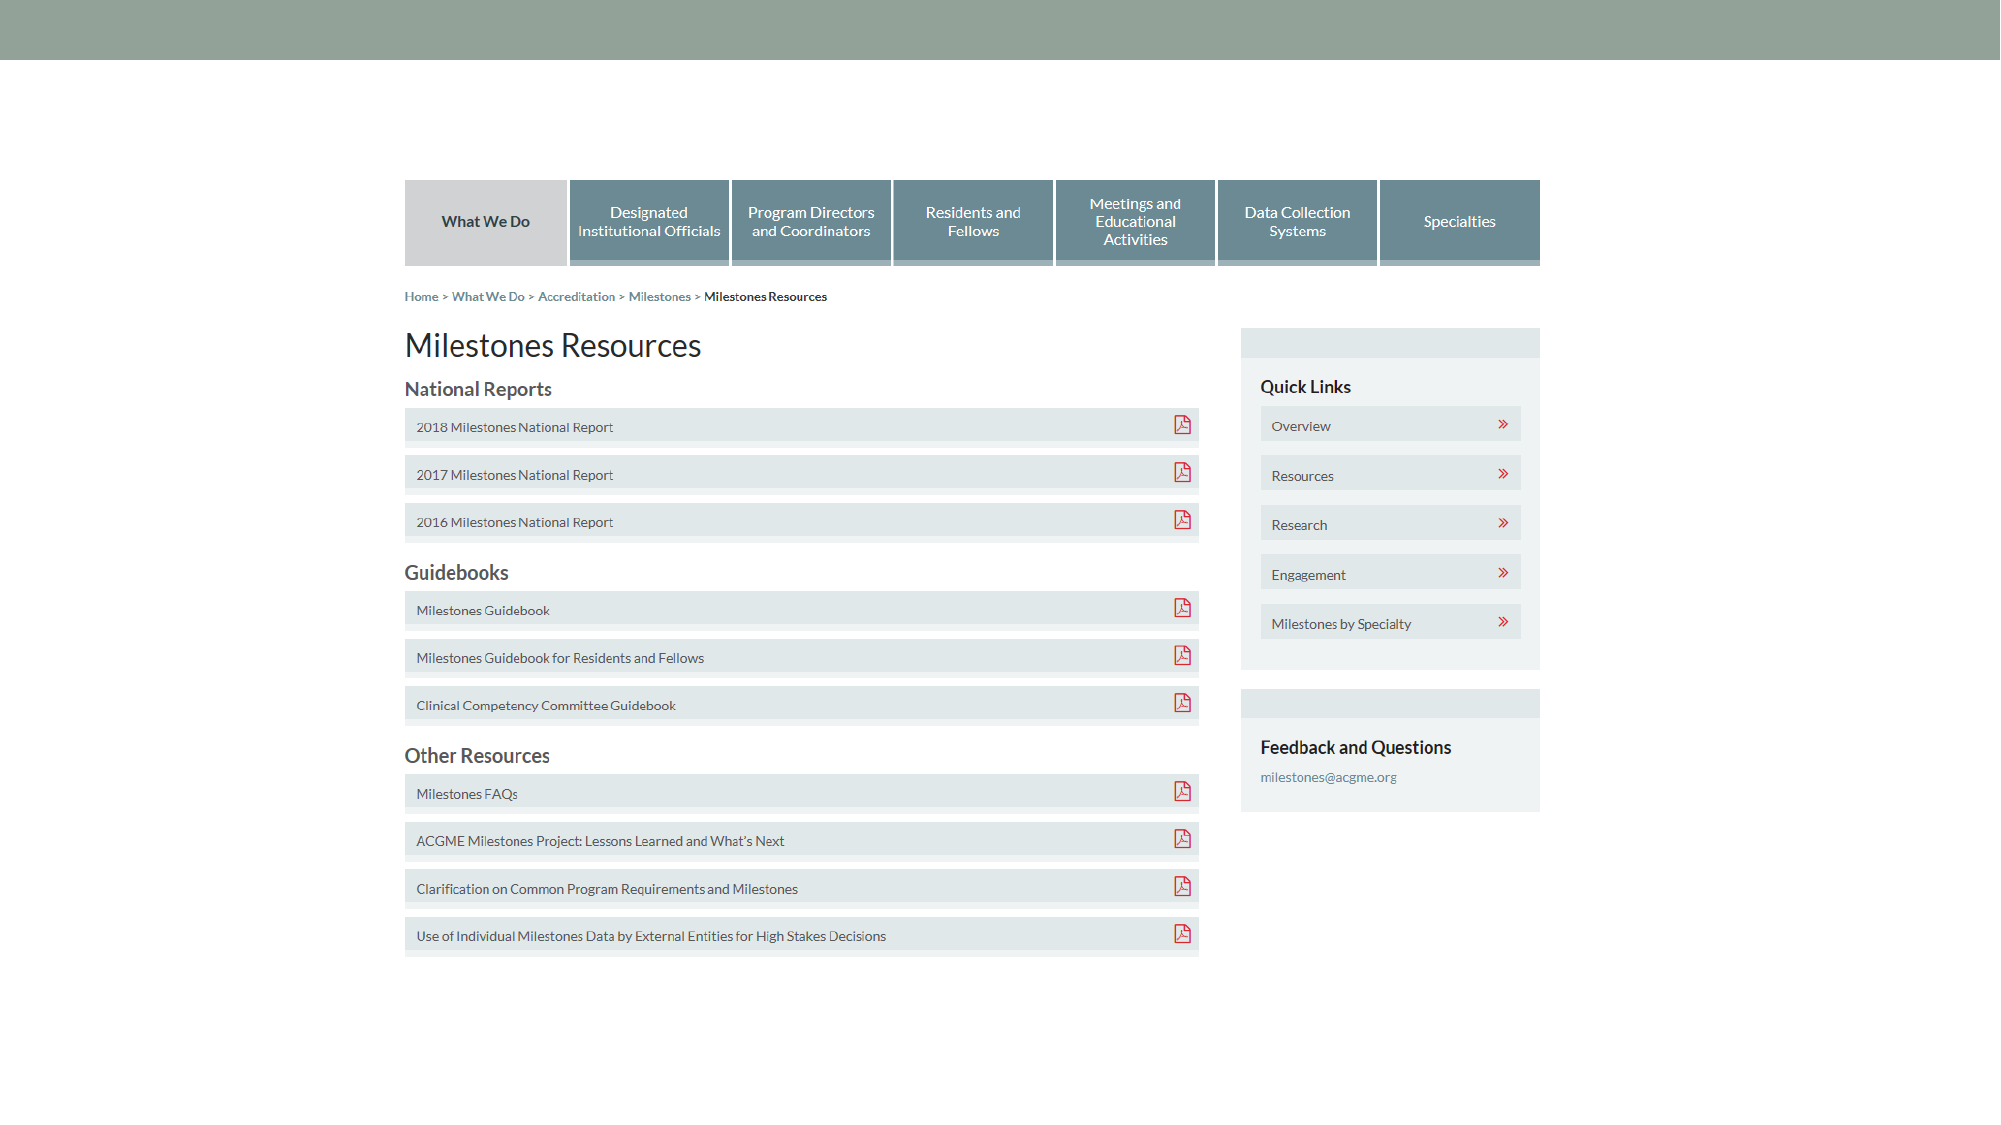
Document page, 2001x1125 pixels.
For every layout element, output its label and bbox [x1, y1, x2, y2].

picture [391, 169, 1553, 963]
